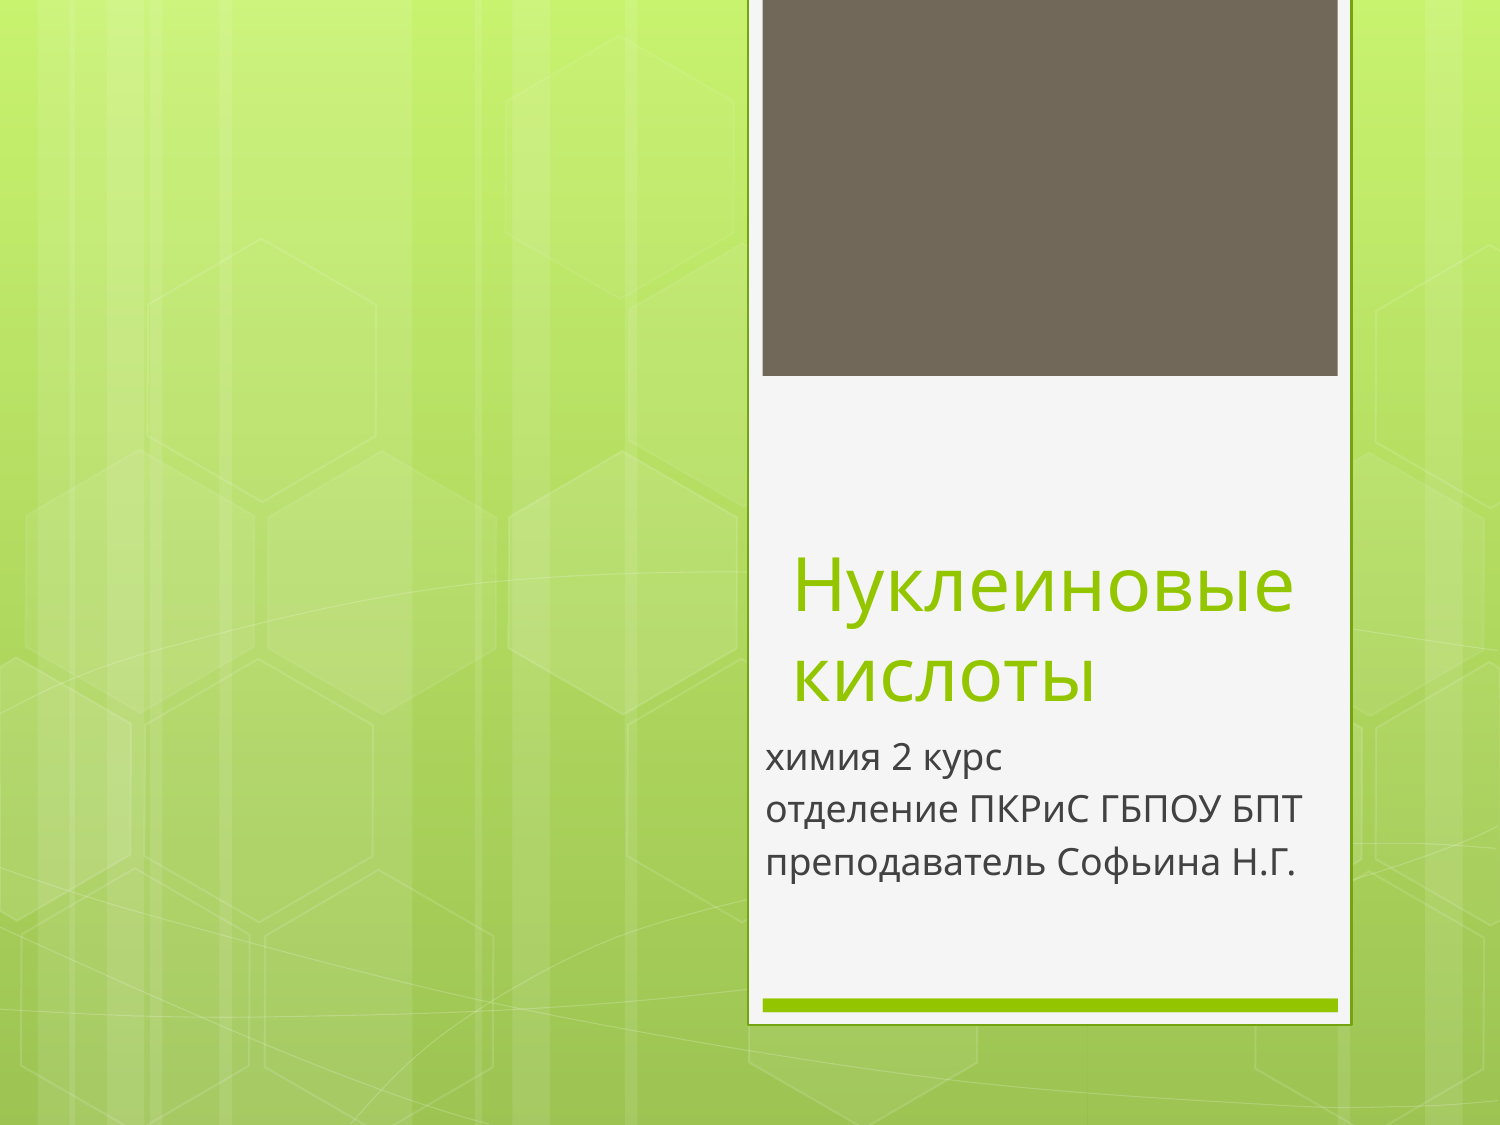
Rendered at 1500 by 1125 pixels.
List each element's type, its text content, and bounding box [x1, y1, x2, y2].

subtitle химия 2 курс отделение ПКРиС ГБПОУ БПТ преподаватель Софьина Н.Г. [750, 725, 1341, 933]
title Нуклеиновые кислоты [776, 444, 1320, 724]
